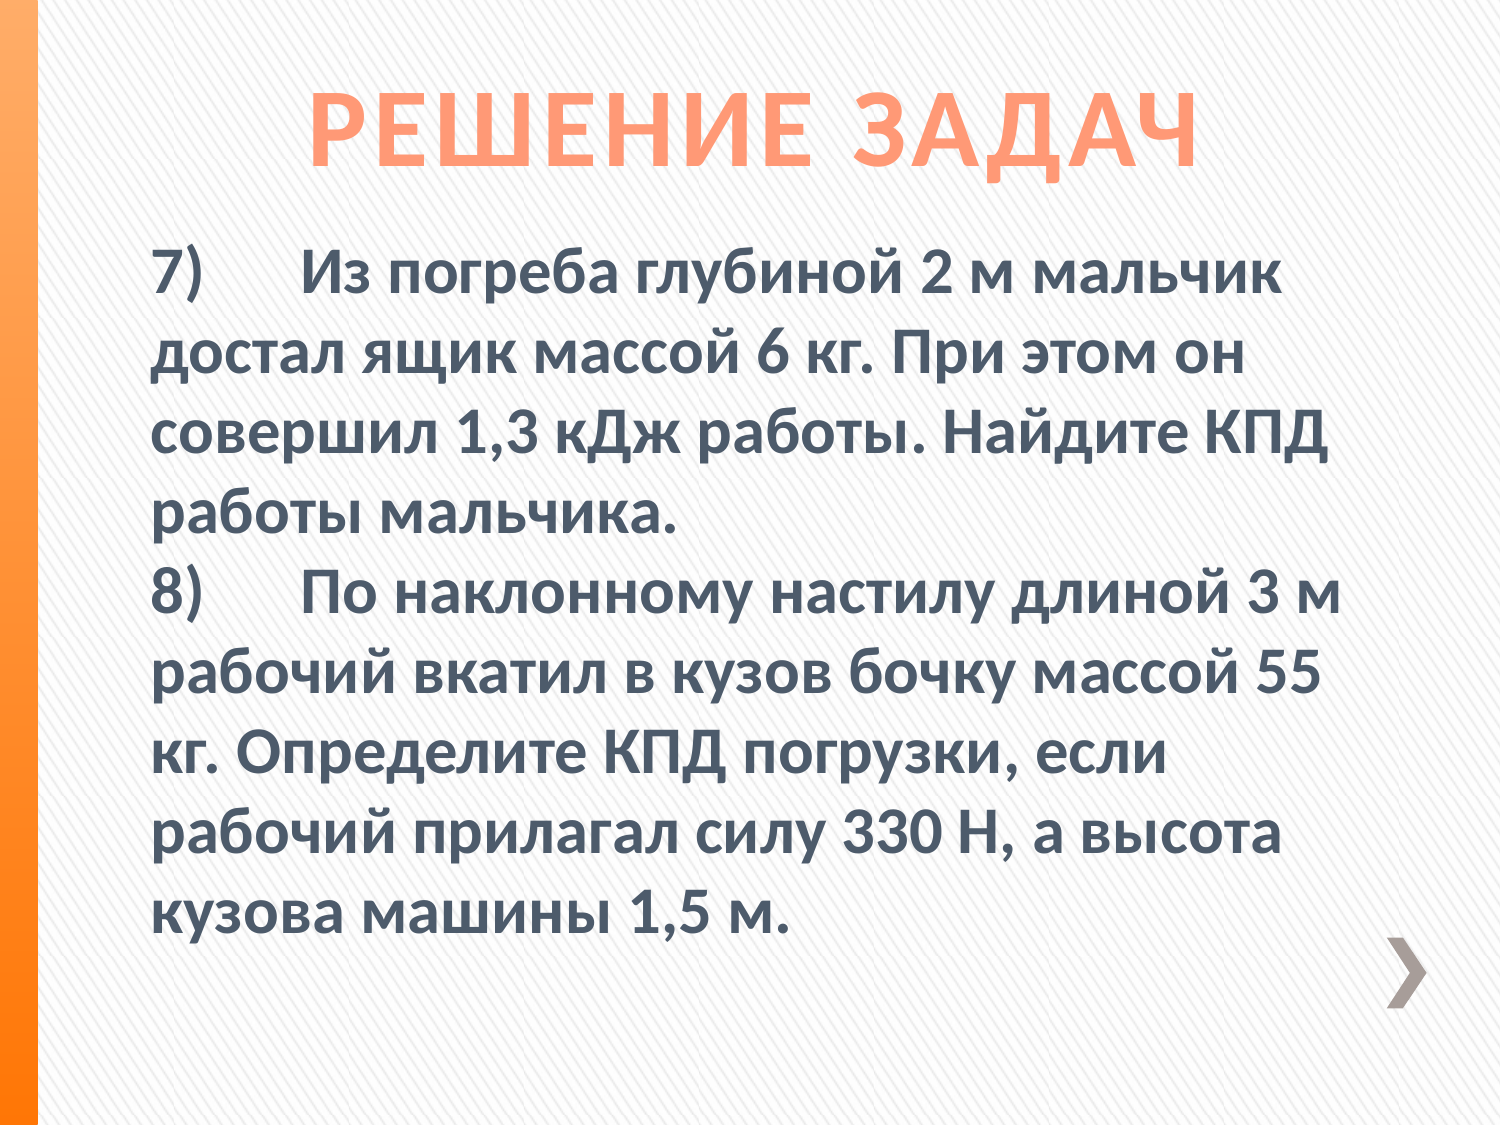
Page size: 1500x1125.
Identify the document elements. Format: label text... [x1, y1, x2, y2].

text_box РЕШЕНИЕ ЗАДАЧ [289, 46, 1220, 197]
text_box 7) Из погреба глубиной 2 м мальчик достал ящик массой 6 кг. При этом он совершил 1,3 кДж работы. Найдите КПД работы мальчика. 8) По наклонному настилу длиной 3 м рабочий вкатил в кузов бочку массой 55 кг. Определите КПД погрузки, если рабочий прилагал силу 330 Н, а высота кузова машины 1,5 м. [135, 219, 1376, 955]
